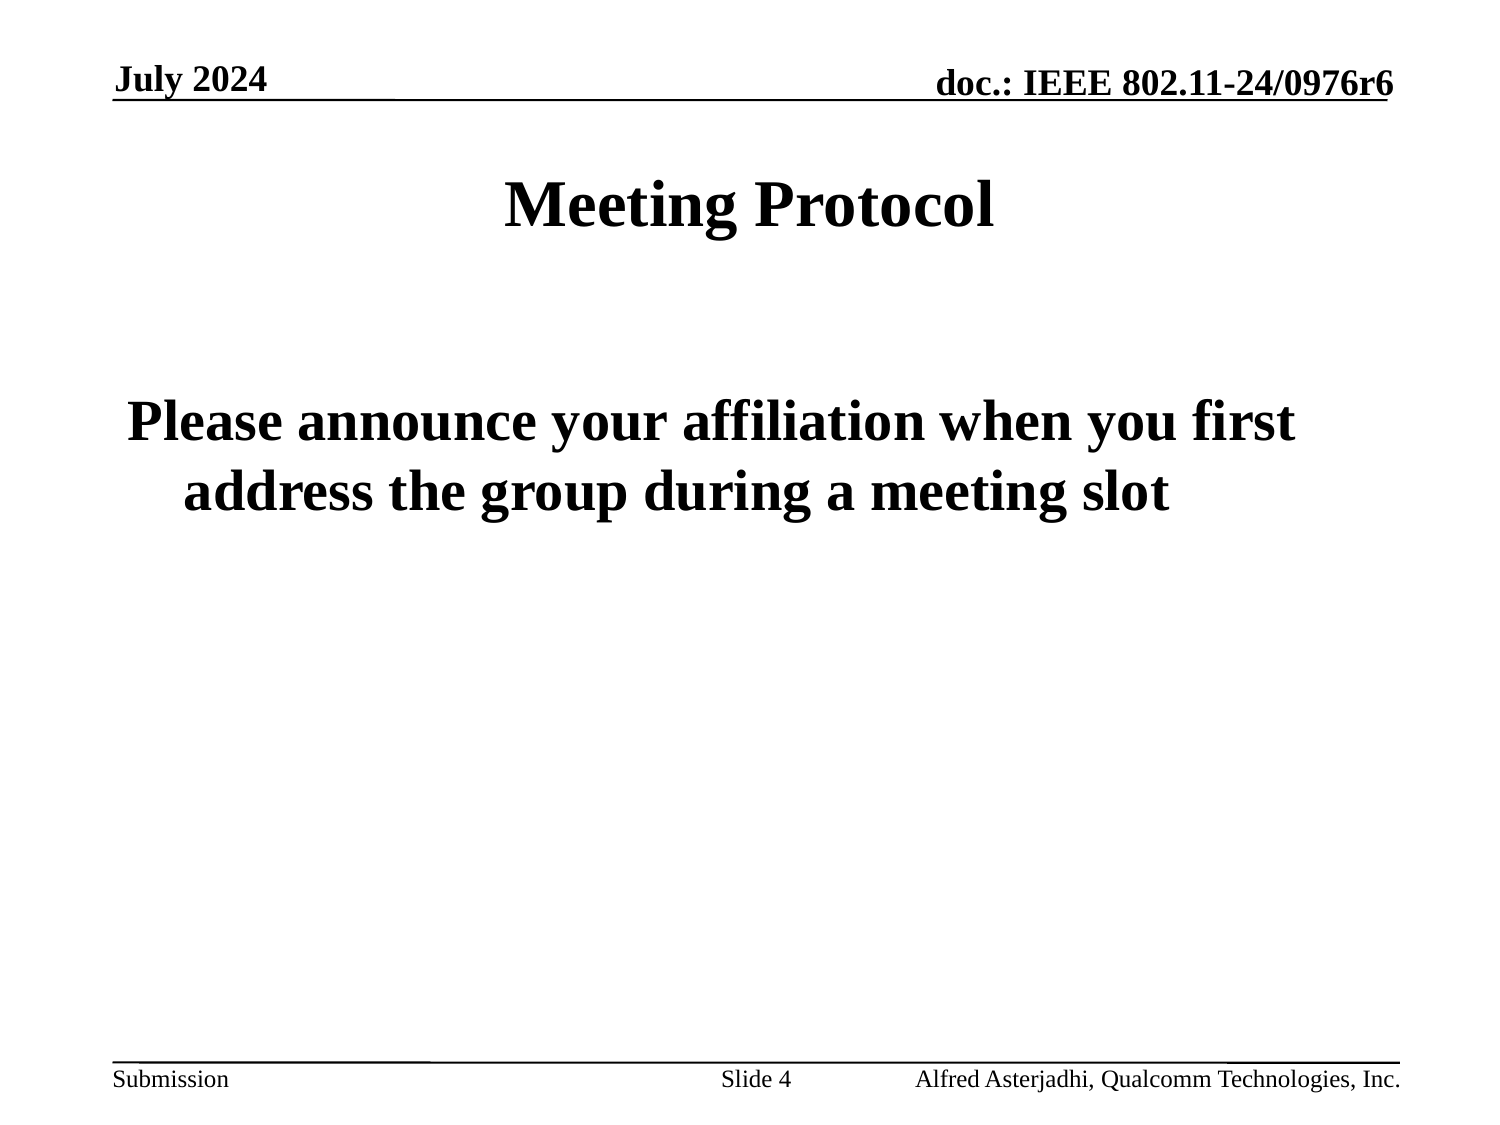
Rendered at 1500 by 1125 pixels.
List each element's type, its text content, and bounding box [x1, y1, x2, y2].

footer Alfred Asterjadhi, Qualcomm Technologies, Inc. [878, 1061, 1402, 1093]
list Please announce your affiliation when you first address the group during a meeting slot [112, 374, 1388, 513]
slide_number Slide 4 [712, 1061, 800, 1123]
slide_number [114, 54, 493, 100]
title Meeting Protocol [112, 112, 1388, 288]
